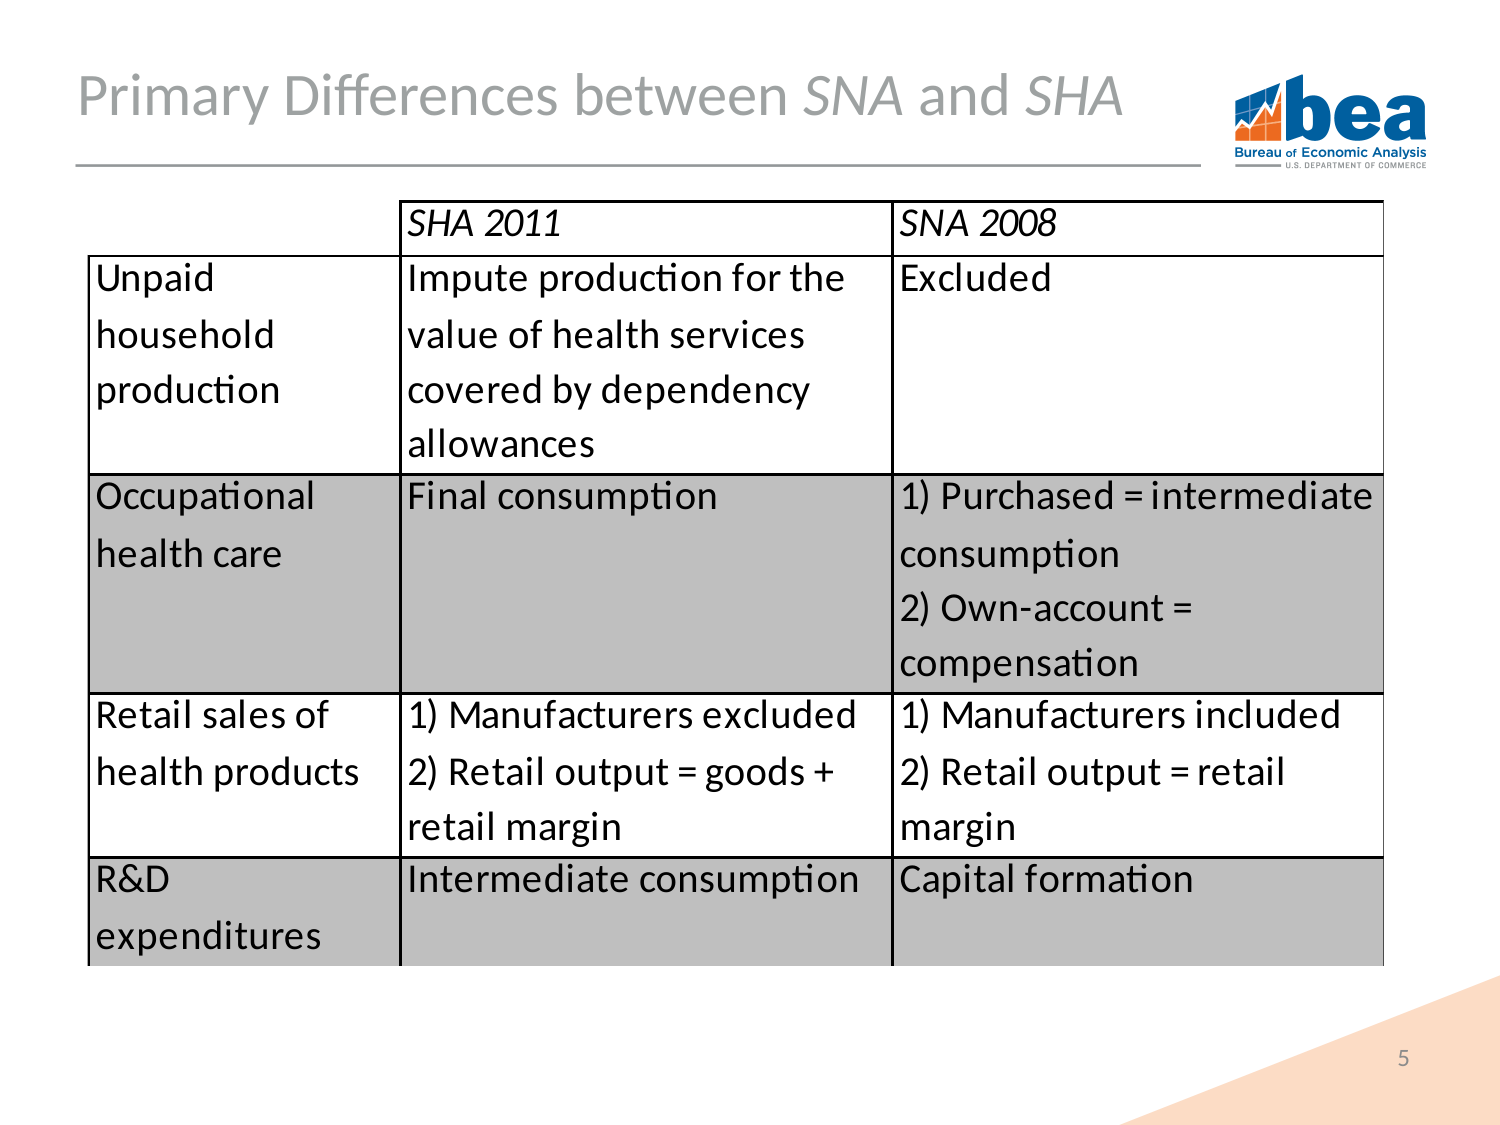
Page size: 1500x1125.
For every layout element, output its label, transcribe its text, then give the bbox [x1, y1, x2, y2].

slide_number 5 [1337, 1040, 1425, 1073]
title Primary Differences between SNA and SHA [62, 12, 1200, 163]
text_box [87, 199, 1387, 969]
picture [0, 0, 1500, 1125]
